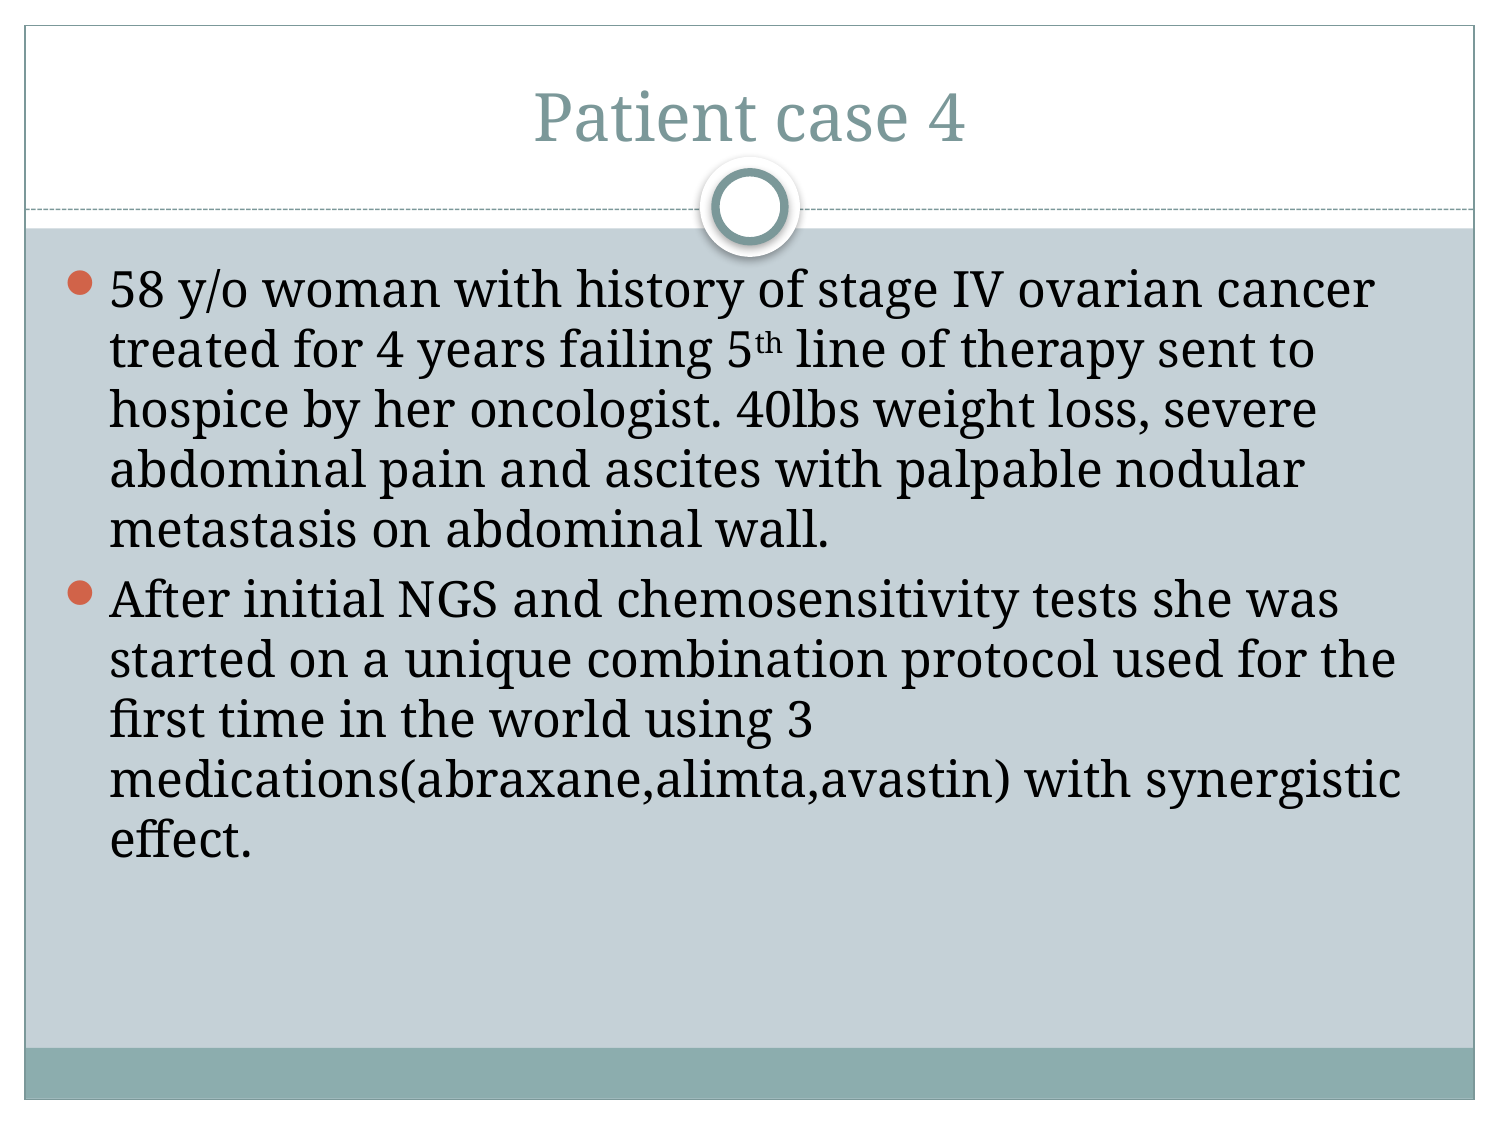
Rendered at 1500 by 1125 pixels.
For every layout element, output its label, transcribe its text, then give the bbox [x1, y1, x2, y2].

title Patient case 4 [49, 37, 1450, 162]
list 58 y/o woman with history of stage IV ovarian cancer treated for 4 years failing 5th line of therapy sent to hospice by her oncologist. 40lbs weight loss, severe abdominal pain and ascites with palpable nodular metastasis on abdominal wall. After initial NGS and chemosensitivity tests she was started on a unique combination protocol used for the first time in the world using 3 medications(abraxane,alimta,avastin) with synergistic effect. [49, 250, 1445, 1001]
